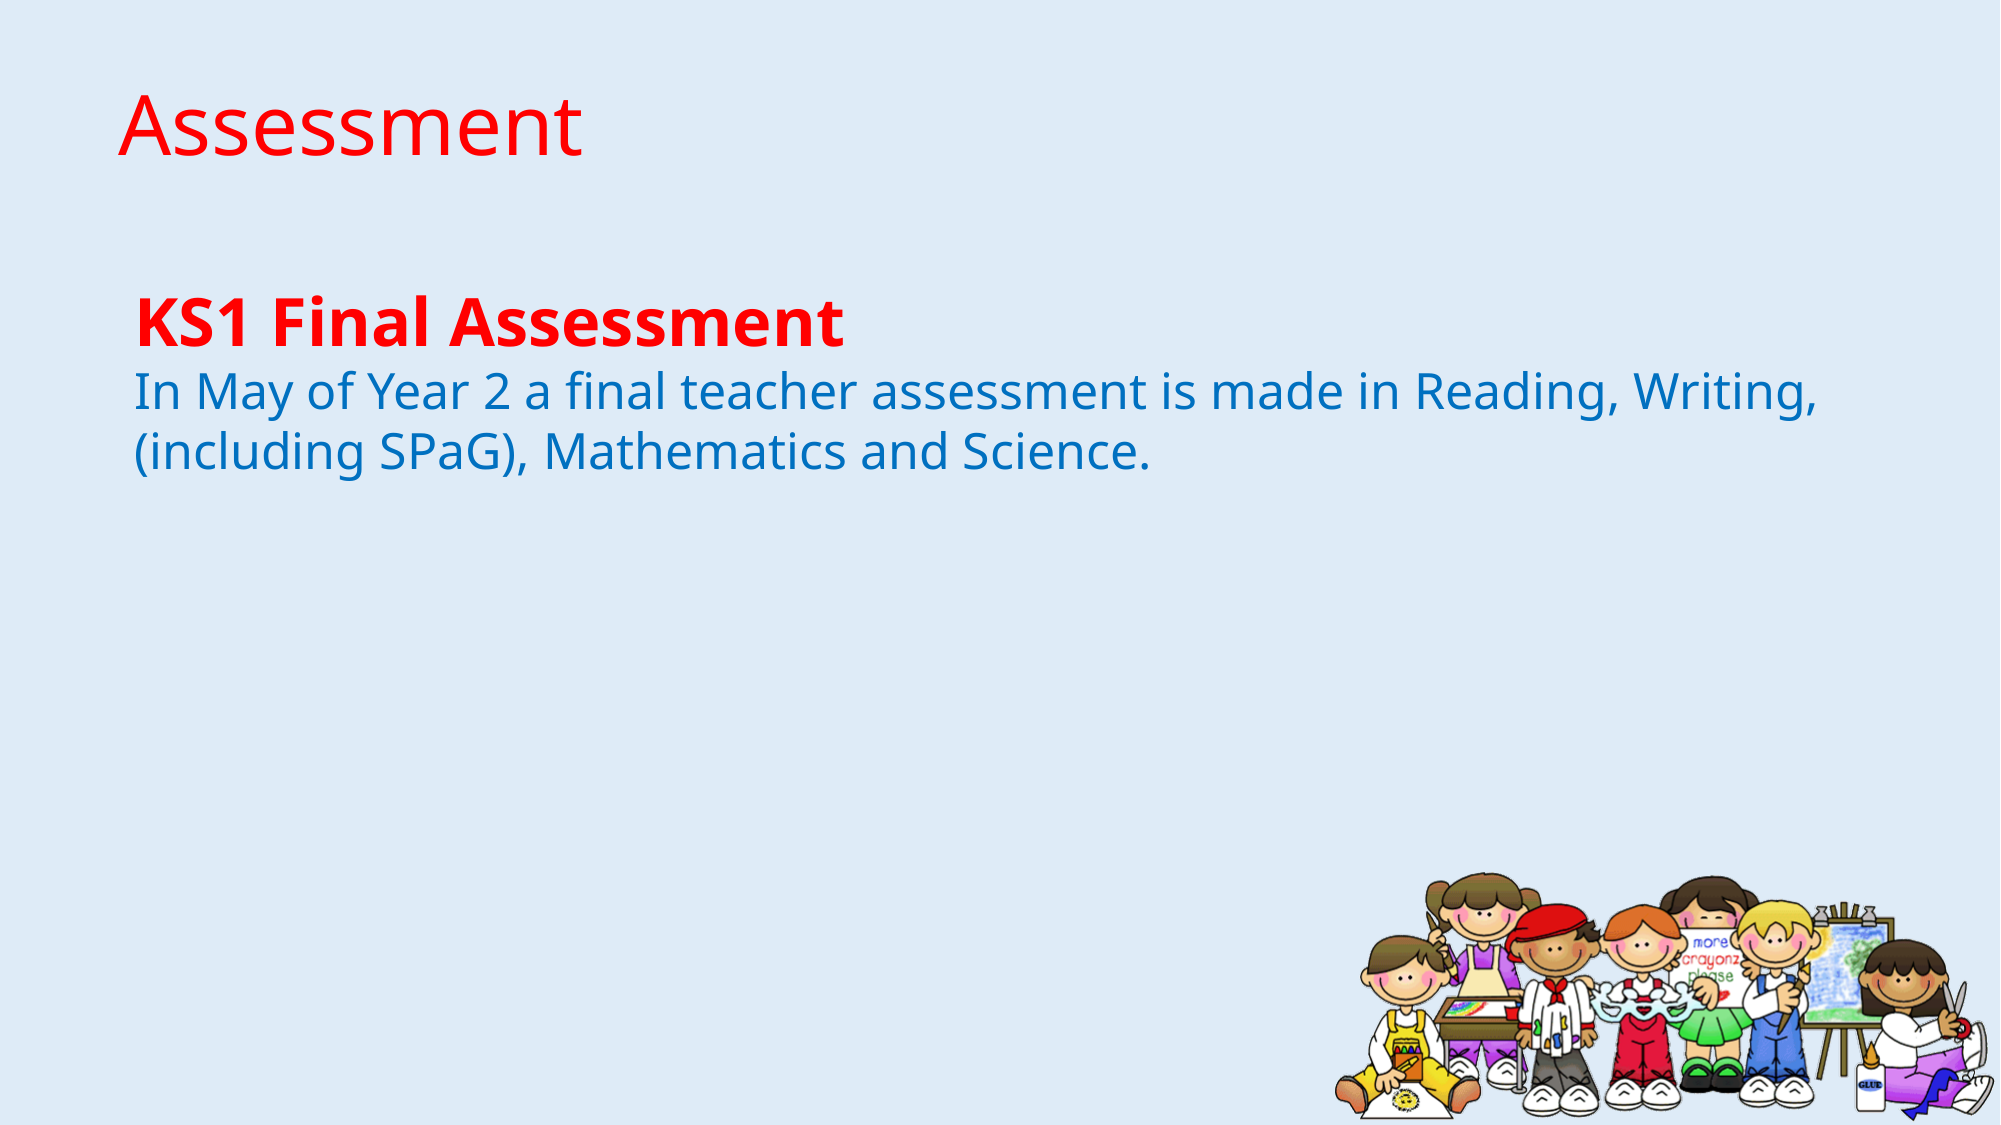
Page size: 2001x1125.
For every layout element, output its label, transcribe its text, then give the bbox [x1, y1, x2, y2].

text_box KS1 Final Assessment In May of Year 2 a final teacher assessment is made in Reading, Writing, (including SPaG), Mathematics and Science. [119, 272, 1934, 607]
text_box Assessment [103, 64, 653, 180]
picture [1331, 865, 2000, 1125]
